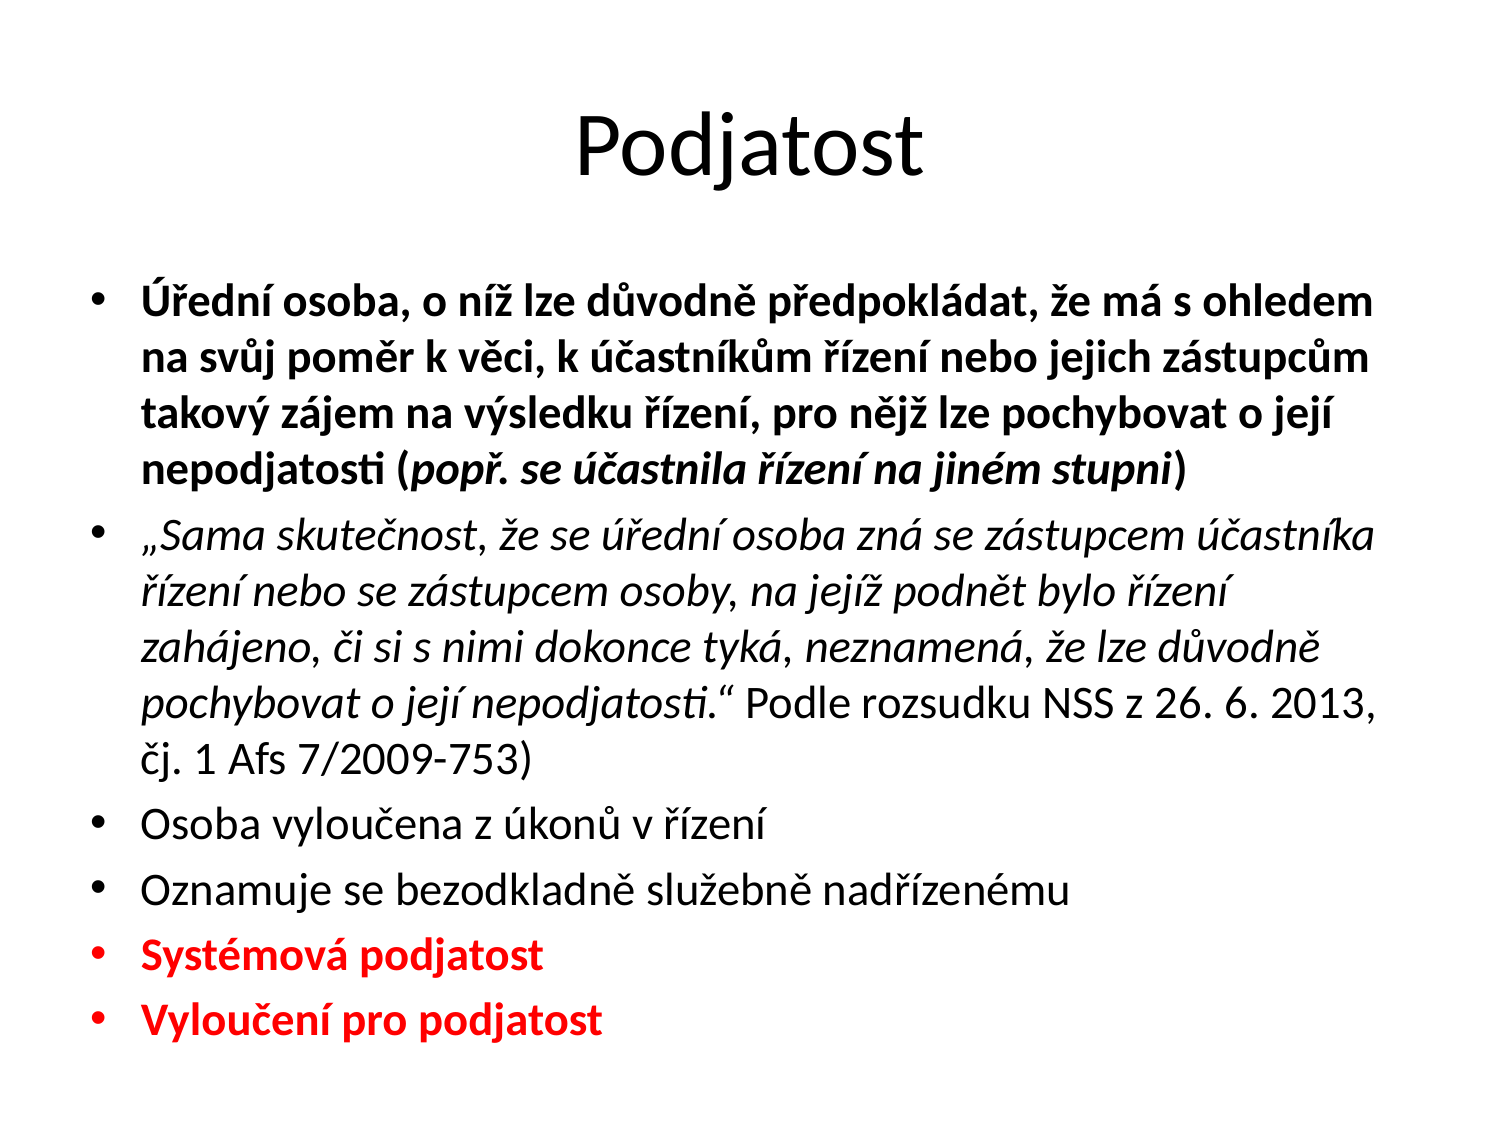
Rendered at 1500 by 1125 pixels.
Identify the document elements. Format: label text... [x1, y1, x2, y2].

list Úřední osoba, o níž lze důvodně předpokládat, že má s ohledem na svůj poměr k věci, k účastníkům řízení nebo jejich zástupcům takový zájem na výsledku řízení, pro nějž lze pochybovat o její nepodjatosti (popř. se účastnila řízení na jiném stupni) „Sama skutečnost, že se úřední osoba zná se zástupcem účastníka řízení nebo se zástupcem osoby, na jejíž podnět bylo řízení zahájeno, či si s nimi dokonce tyká, neznamená, že lze důvodně pochybovat o její nepodjatosti.“ Podle rozsudku NSS z 26. 6. 2013, čj. 1 Afs 7/2009-753) Osoba vyloučena z úkonů v řízení Oznamuje se bezodkladně služebně nadřízenému Systémová podjatost Vyloučení pro podjatost [75, 262, 1425, 1071]
title Podjatost [75, 45, 1425, 233]
